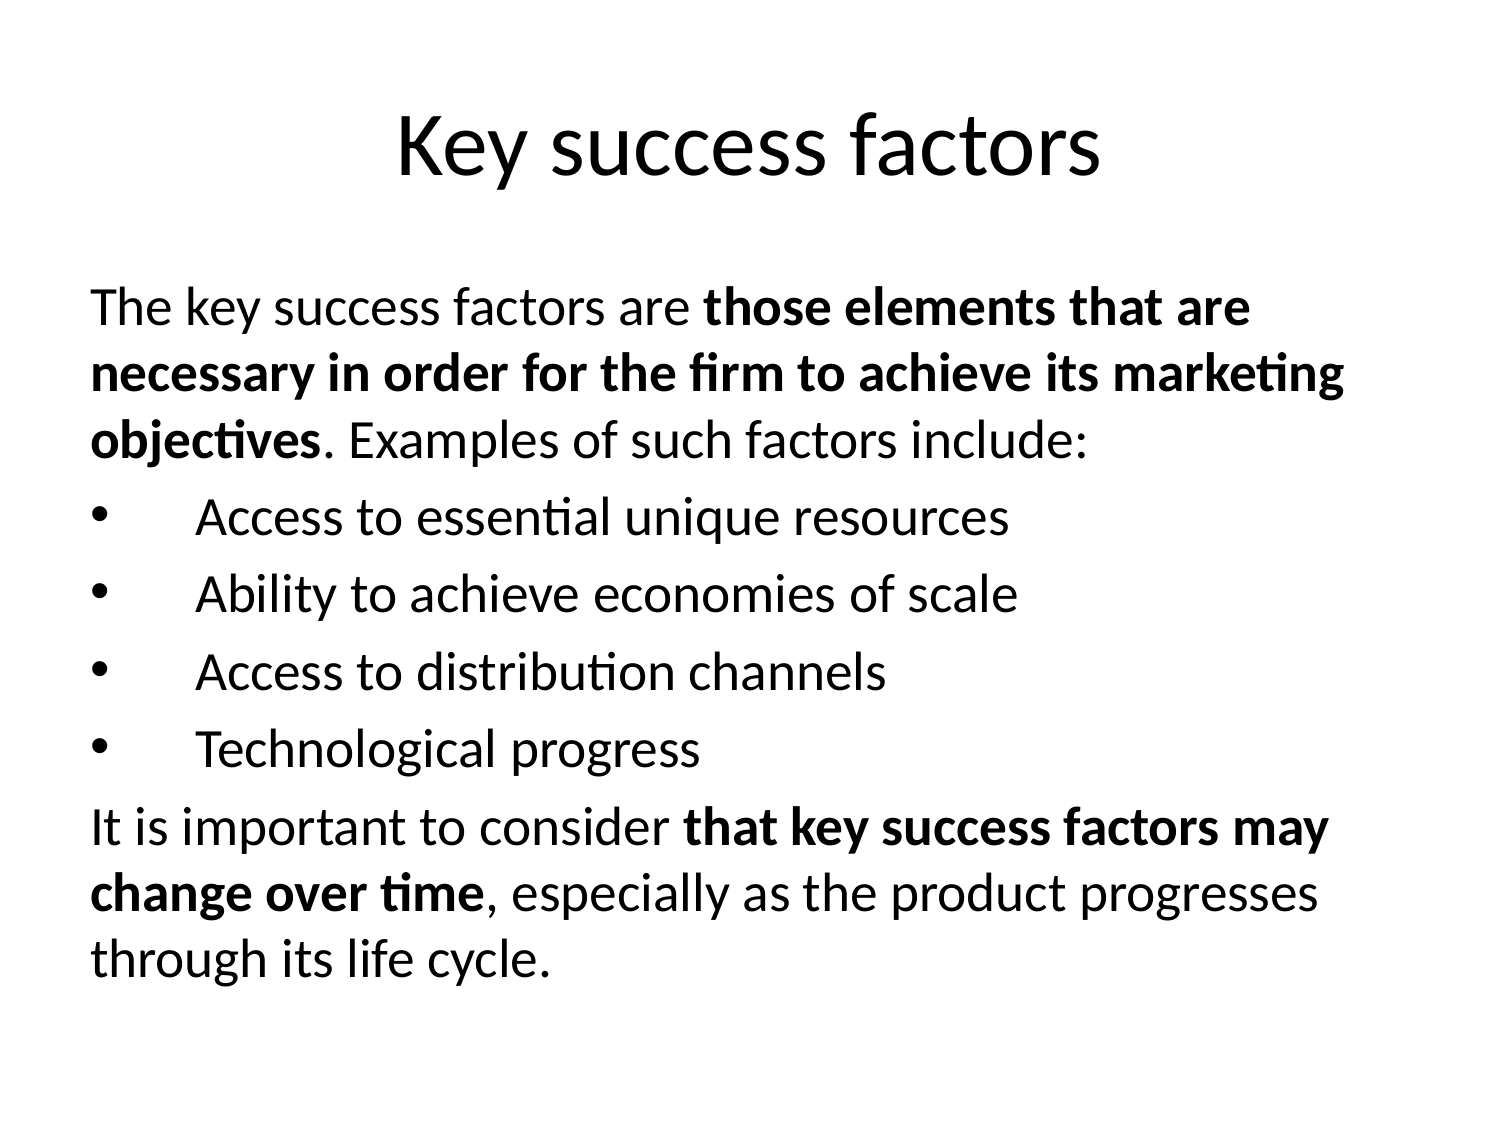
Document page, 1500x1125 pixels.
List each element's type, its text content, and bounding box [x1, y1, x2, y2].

list The key success factors are those elements that are necessary in order for the firm to achieve its marketing objectives. Examples of such factors include: Access to essential unique resources Ability to achieve economies of scale Access to distribution channels Technological progress It is important to consider that key success factors may change over time, especially as the product progresses through its life cycle. [75, 262, 1425, 1005]
title Key success factors [75, 45, 1425, 233]
